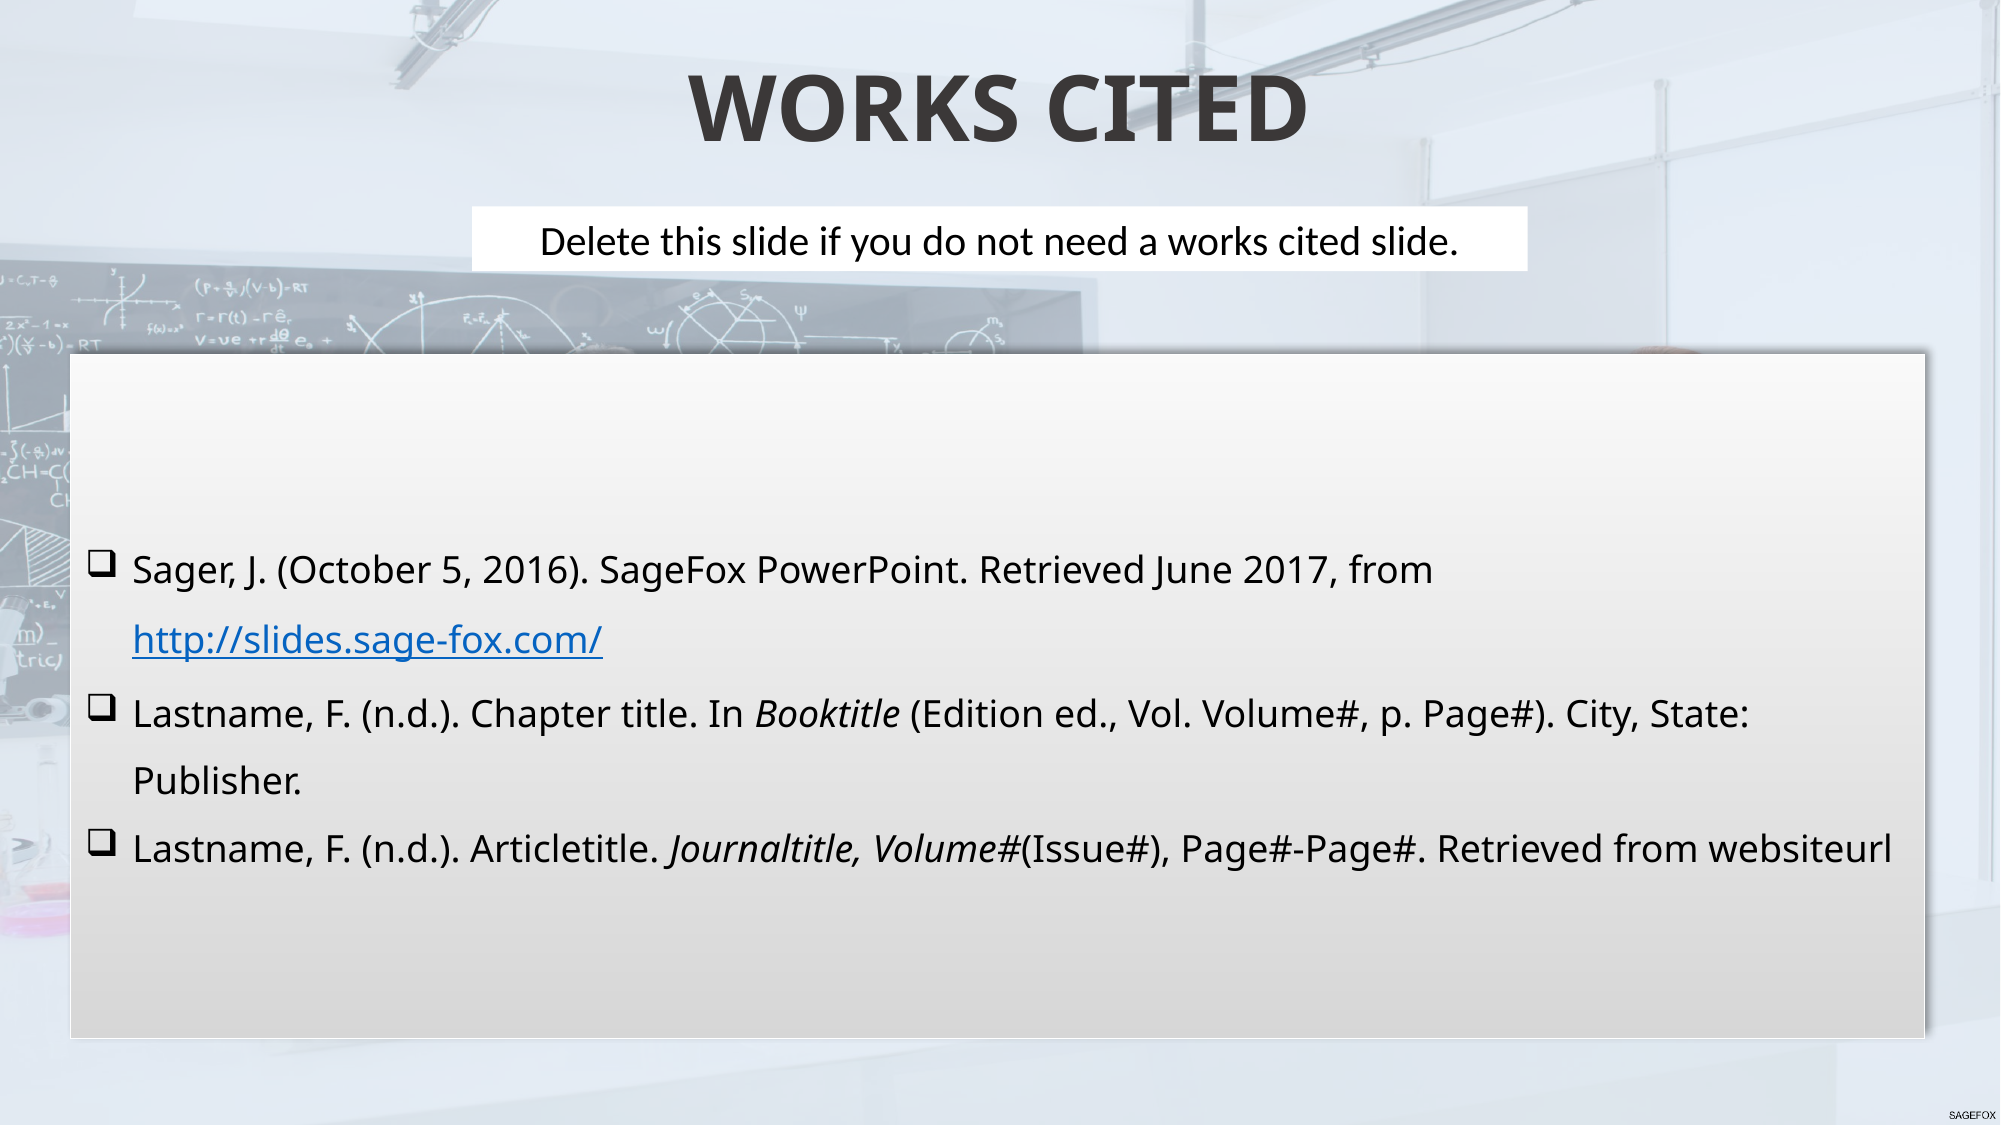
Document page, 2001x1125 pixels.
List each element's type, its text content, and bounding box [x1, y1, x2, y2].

text_box Delete this slide if you do not need a works cited slide. [472, 206, 1528, 272]
text_box Sager, J. (October 5, 2016). SageFox PowerPoint. Retrieved June 2017, from http://slides.sage-fox.com/ Lastname, F. (n.d.). Chapter title. In Booktitle (Edition ed., Vol. Volume#, p. Page#). City, State: Publisher. Lastname, F. (n.d.). Articletitle. Journaltitle, Volume#(Issue#), Page#-Page#. Retrieved from websiteurl [70, 354, 1925, 1039]
text_box WORKS CITED [548, 42, 1452, 167]
picture [1925, 0, 2001, 1125]
